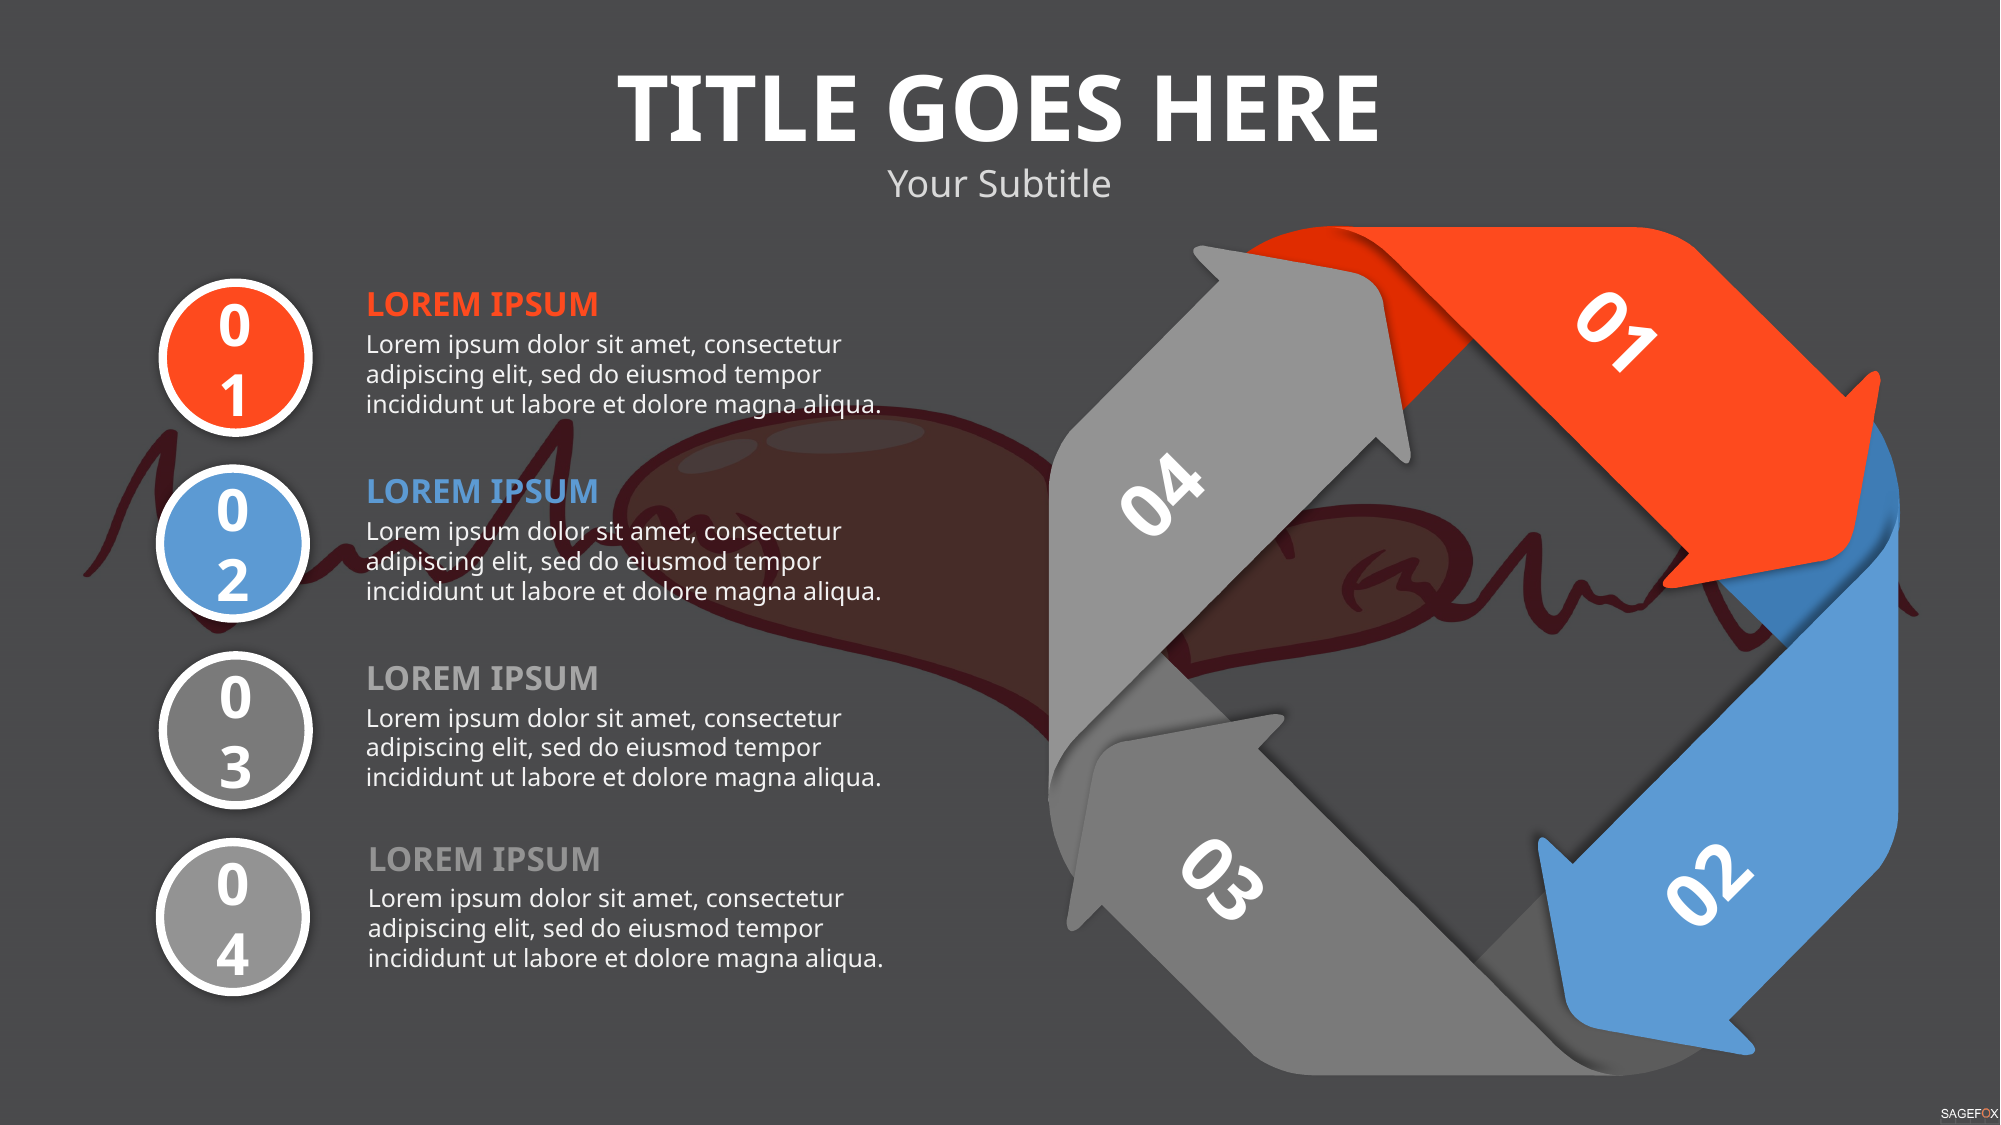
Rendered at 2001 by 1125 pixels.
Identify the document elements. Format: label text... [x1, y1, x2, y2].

text_box 03 [1108, 761, 1342, 995]
text_box TITLE GOES HERE Your Subtitle [548, 42, 1452, 212]
text_box [1538, 499, 1899, 1056]
text_box 03 [162, 655, 309, 806]
text_box 02 [1588, 766, 1822, 1000]
text_box LOREM IPSUM Lorem ipsum dolor sit amet, consectetur adipiscing elit, sed do eiusmod tempor incididunt ut labore et dolore magna aliqua. [351, 649, 952, 800]
text_box LOREM IPSUM Lorem ipsum dolor sit amet, consectetur adipiscing elit, sed do eiusmod tempor incididunt ut labore et dolore magna aliqua. [351, 275, 952, 426]
text_box 01 [1503, 213, 1737, 447]
text_box [1482, 899, 1700, 1076]
text_box [1726, 423, 1901, 639]
text_box 04 [159, 842, 306, 993]
text_box [1066, 714, 1624, 1076]
text_box [1324, 227, 1881, 589]
text_box LOREM IPSUM Lorem ipsum dolor sit amet, consectetur adipiscing elit, sed do eiusmod tempor incididunt ut labore et dolore magna aliqua. [353, 830, 954, 981]
text_box [1048, 245, 1411, 802]
picture [1940, 0, 2001, 1125]
text_box 04 [1043, 377, 1277, 611]
text_box [1250, 226, 1465, 403]
text_box [1049, 661, 1223, 874]
text_box 01 [162, 282, 309, 433]
text_box 02 [159, 468, 306, 619]
text_box LOREM IPSUM Lorem ipsum dolor sit amet, consectetur adipiscing elit, sed do eiusmod tempor incididunt ut labore et dolore magna aliqua. [351, 462, 952, 613]
